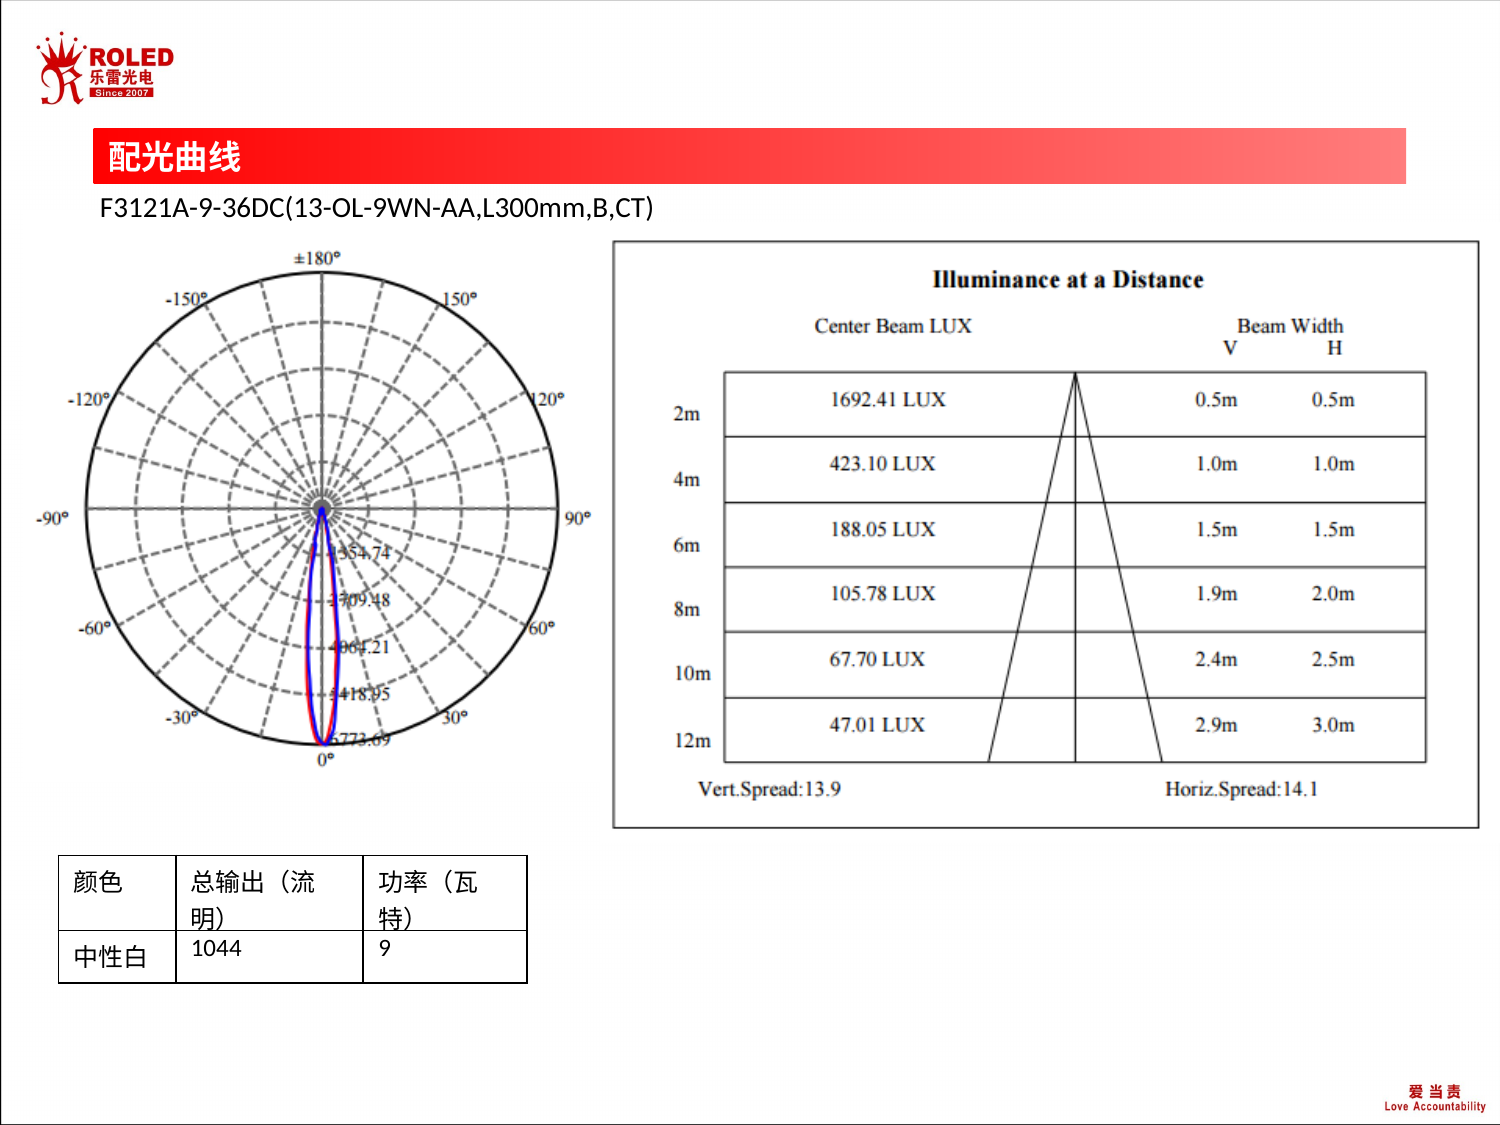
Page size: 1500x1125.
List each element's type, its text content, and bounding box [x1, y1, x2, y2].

table_header 功率（瓦特） [364, 856, 526, 930]
table_header 颜色 [59, 856, 175, 930]
table_cell 中性白 [59, 931, 175, 982]
text_box 配光曲线 [93, 128, 1407, 184]
table_header 总输出（流明） [177, 856, 362, 930]
text_box F3121A-9-36DC(13-OL-9WN-AA,L300mm,B,CT) [85, 181, 670, 220]
picture [0, 0, 1500, 1125]
table_cell 1044 [177, 931, 362, 982]
table_cell 9 [364, 931, 526, 982]
